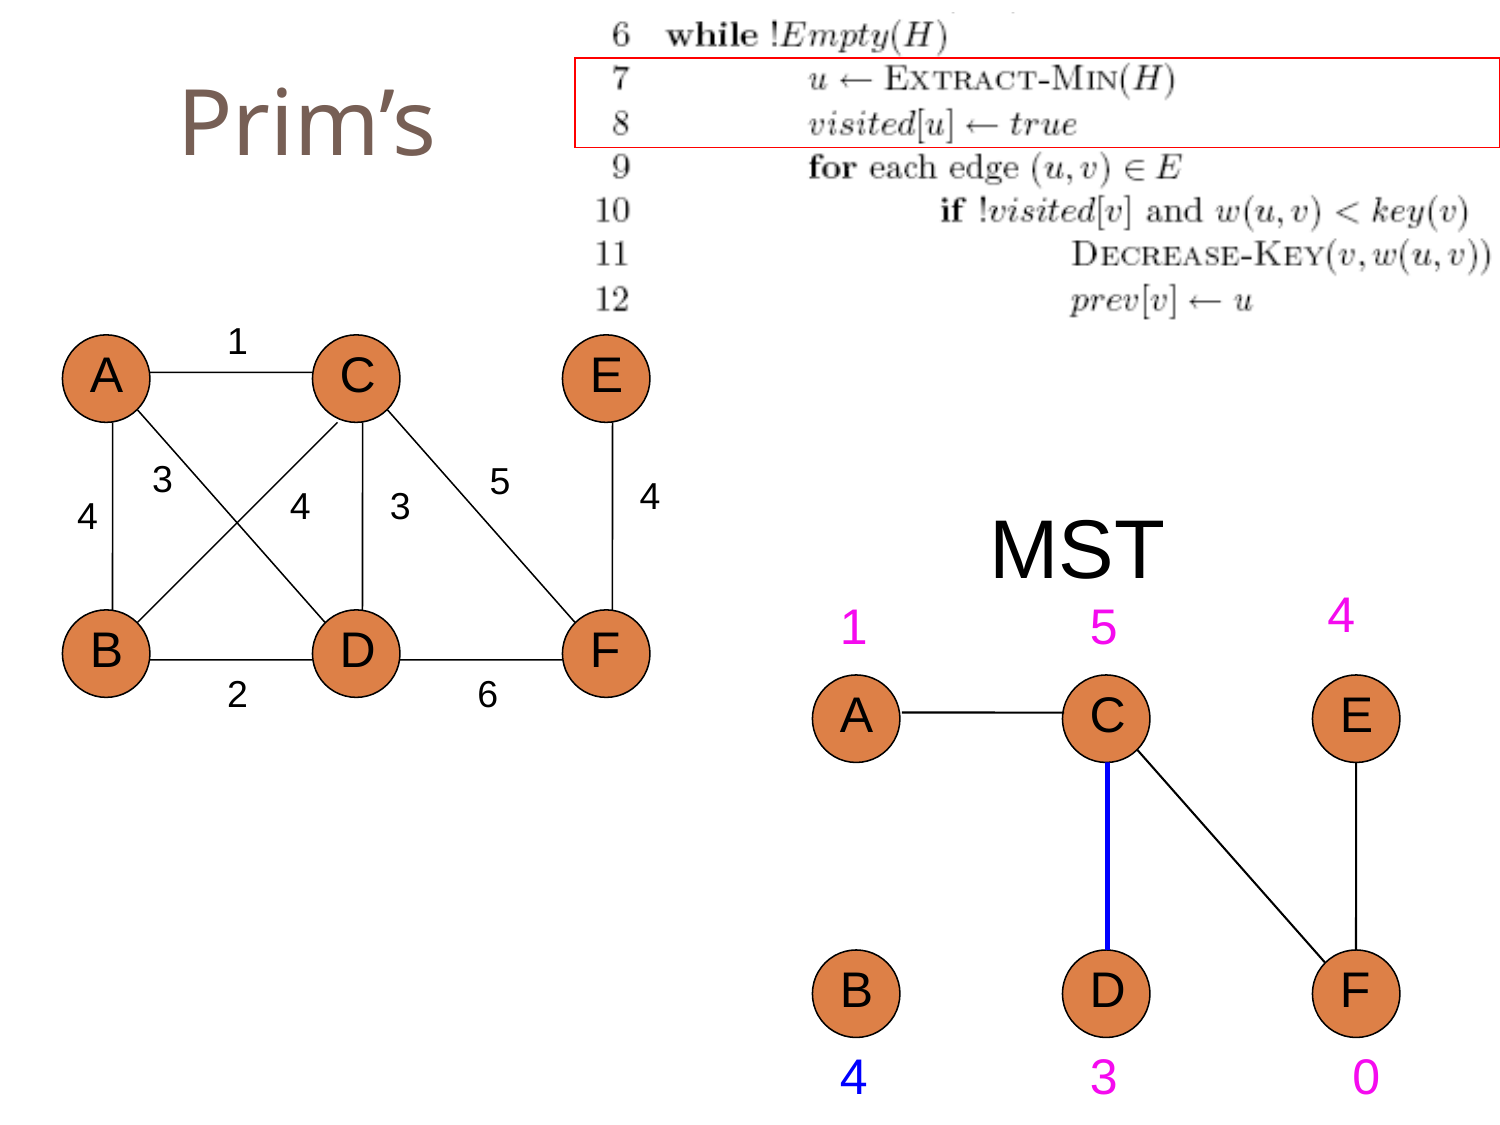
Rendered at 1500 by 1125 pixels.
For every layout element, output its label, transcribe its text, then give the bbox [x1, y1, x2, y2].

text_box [812, 949, 901, 1038]
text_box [312, 609, 401, 698]
text_box MST [974, 487, 1288, 603]
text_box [812, 674, 901, 763]
text_box 4 [624, 464, 713, 525]
text_box 4 [274, 474, 363, 535]
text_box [312, 334, 401, 423]
text_box 3 [137, 447, 225, 508]
text_box 2 [212, 662, 300, 722]
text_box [62, 334, 151, 423]
text_box 6 [462, 662, 550, 722]
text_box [62, 609, 151, 698]
text_box 4 [1312, 574, 1425, 650]
text_box 5 [474, 449, 563, 510]
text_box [562, 609, 651, 698]
text_box 5 [1074, 587, 1188, 663]
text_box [1312, 949, 1401, 1038]
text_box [1062, 949, 1151, 1038]
text_box 3 [1074, 1037, 1188, 1113]
text_box [575, 57, 581, 148]
text_box 1 [825, 587, 938, 663]
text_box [1062, 674, 1151, 763]
text_box 1 [212, 309, 300, 370]
text_box 3 [374, 474, 463, 535]
title Prim’s [162, 37, 581, 200]
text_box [562, 334, 651, 423]
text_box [1312, 674, 1401, 763]
text_box 4 [825, 1037, 938, 1113]
text_box 0 [1337, 1037, 1450, 1113]
picture [587, 12, 1500, 330]
text_box 4 [62, 484, 150, 545]
